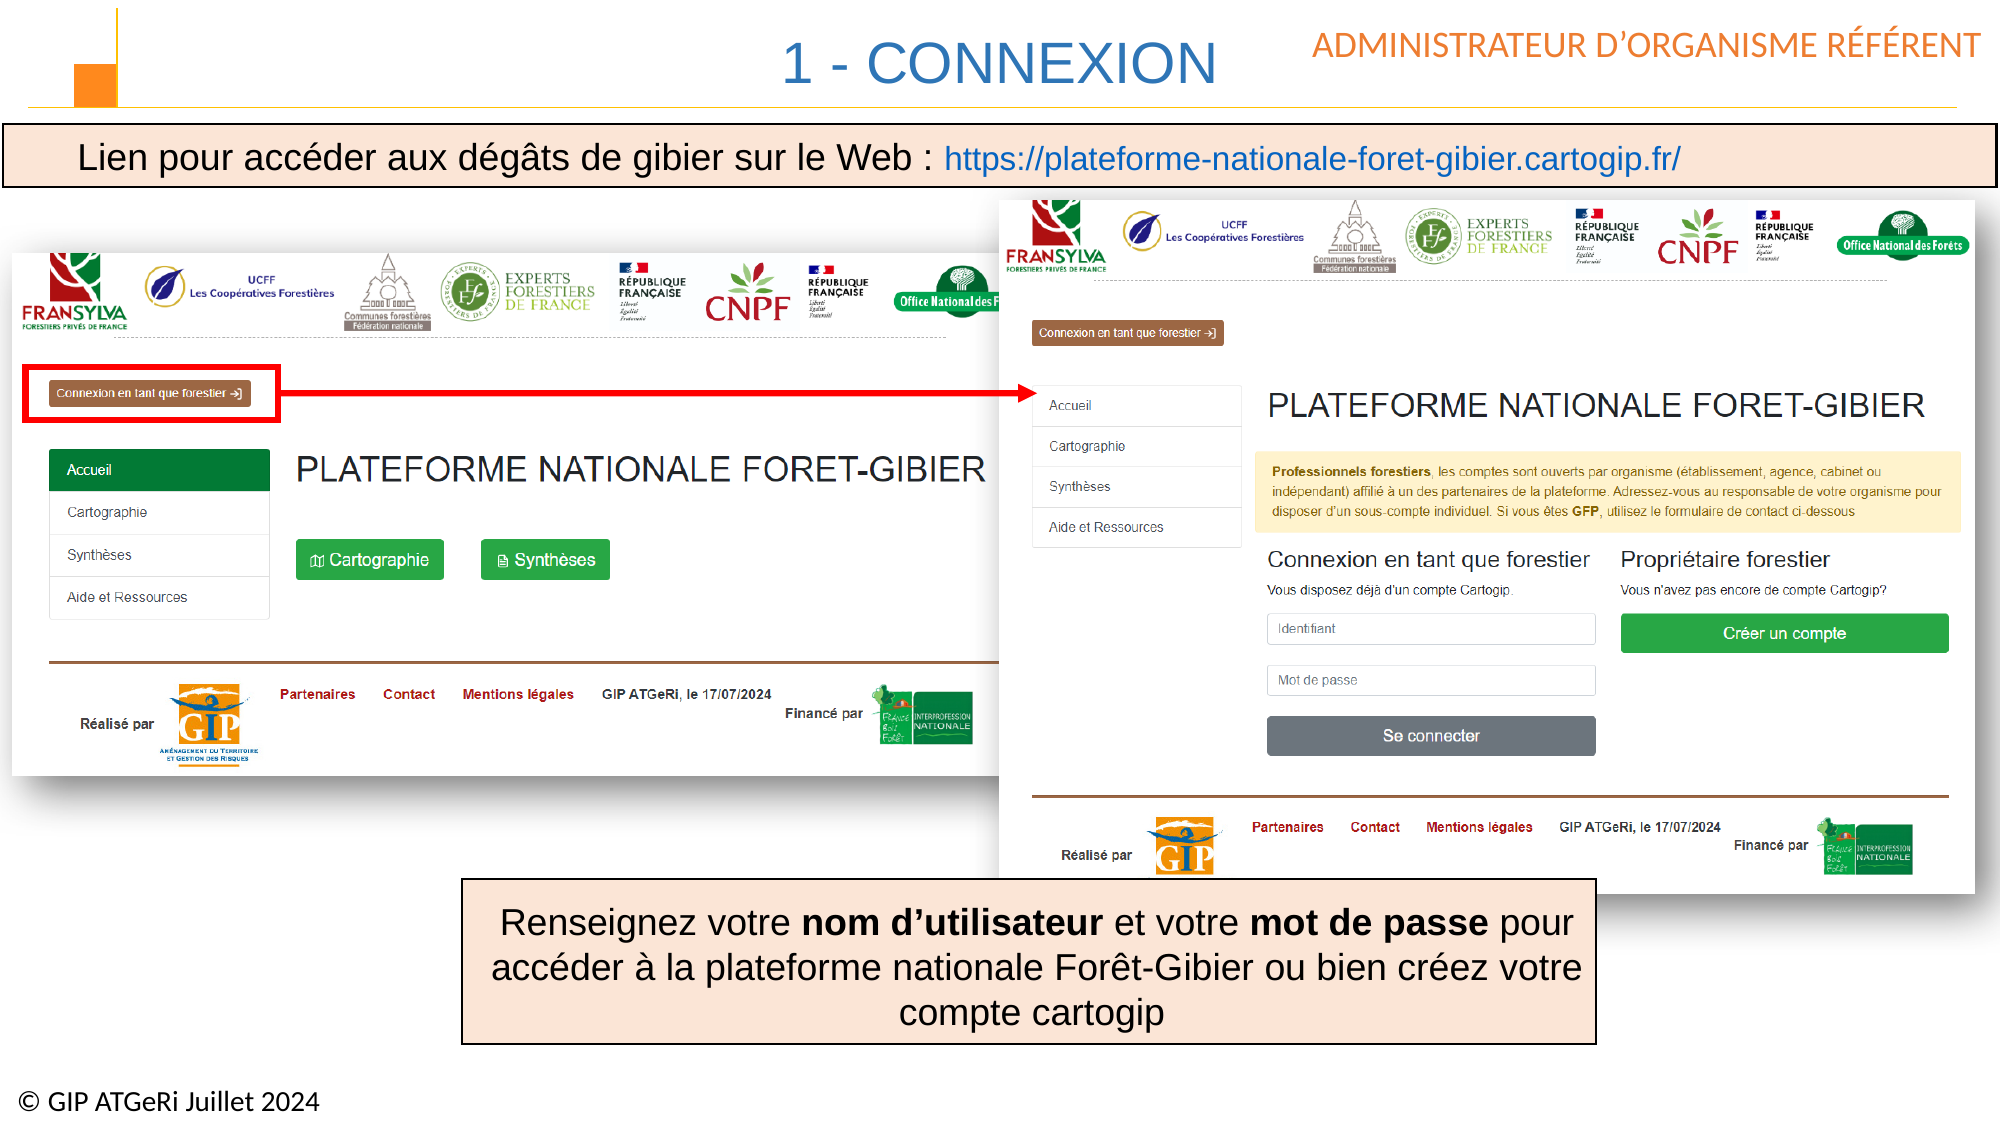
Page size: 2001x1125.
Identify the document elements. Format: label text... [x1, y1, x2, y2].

picture [12, 200, 1975, 895]
title 1 - CONNEXION [137, 19, 1863, 110]
text_box Lien pour accéder aux dégâts de gibier sur le Web : https://plateforme-nationale-foret-gibier.cartogip.fr/ [62, 125, 2000, 186]
text_box © GIP ATGeRi Juillet 2024 [2, 1074, 335, 1125]
text_box [461, 878, 1597, 1045]
text_box ADMINISTRATEUR D’ORGANISME RÉFÉRENT [1297, 12, 1997, 73]
text_box Renseignez votre nom d’utilisateur et votre mot de passe pour accéder à la plateforme nationale Forêt-Gibier ou bien créez votre compte cartogip [462, 890, 1612, 1041]
text_box [2, 123, 1998, 188]
